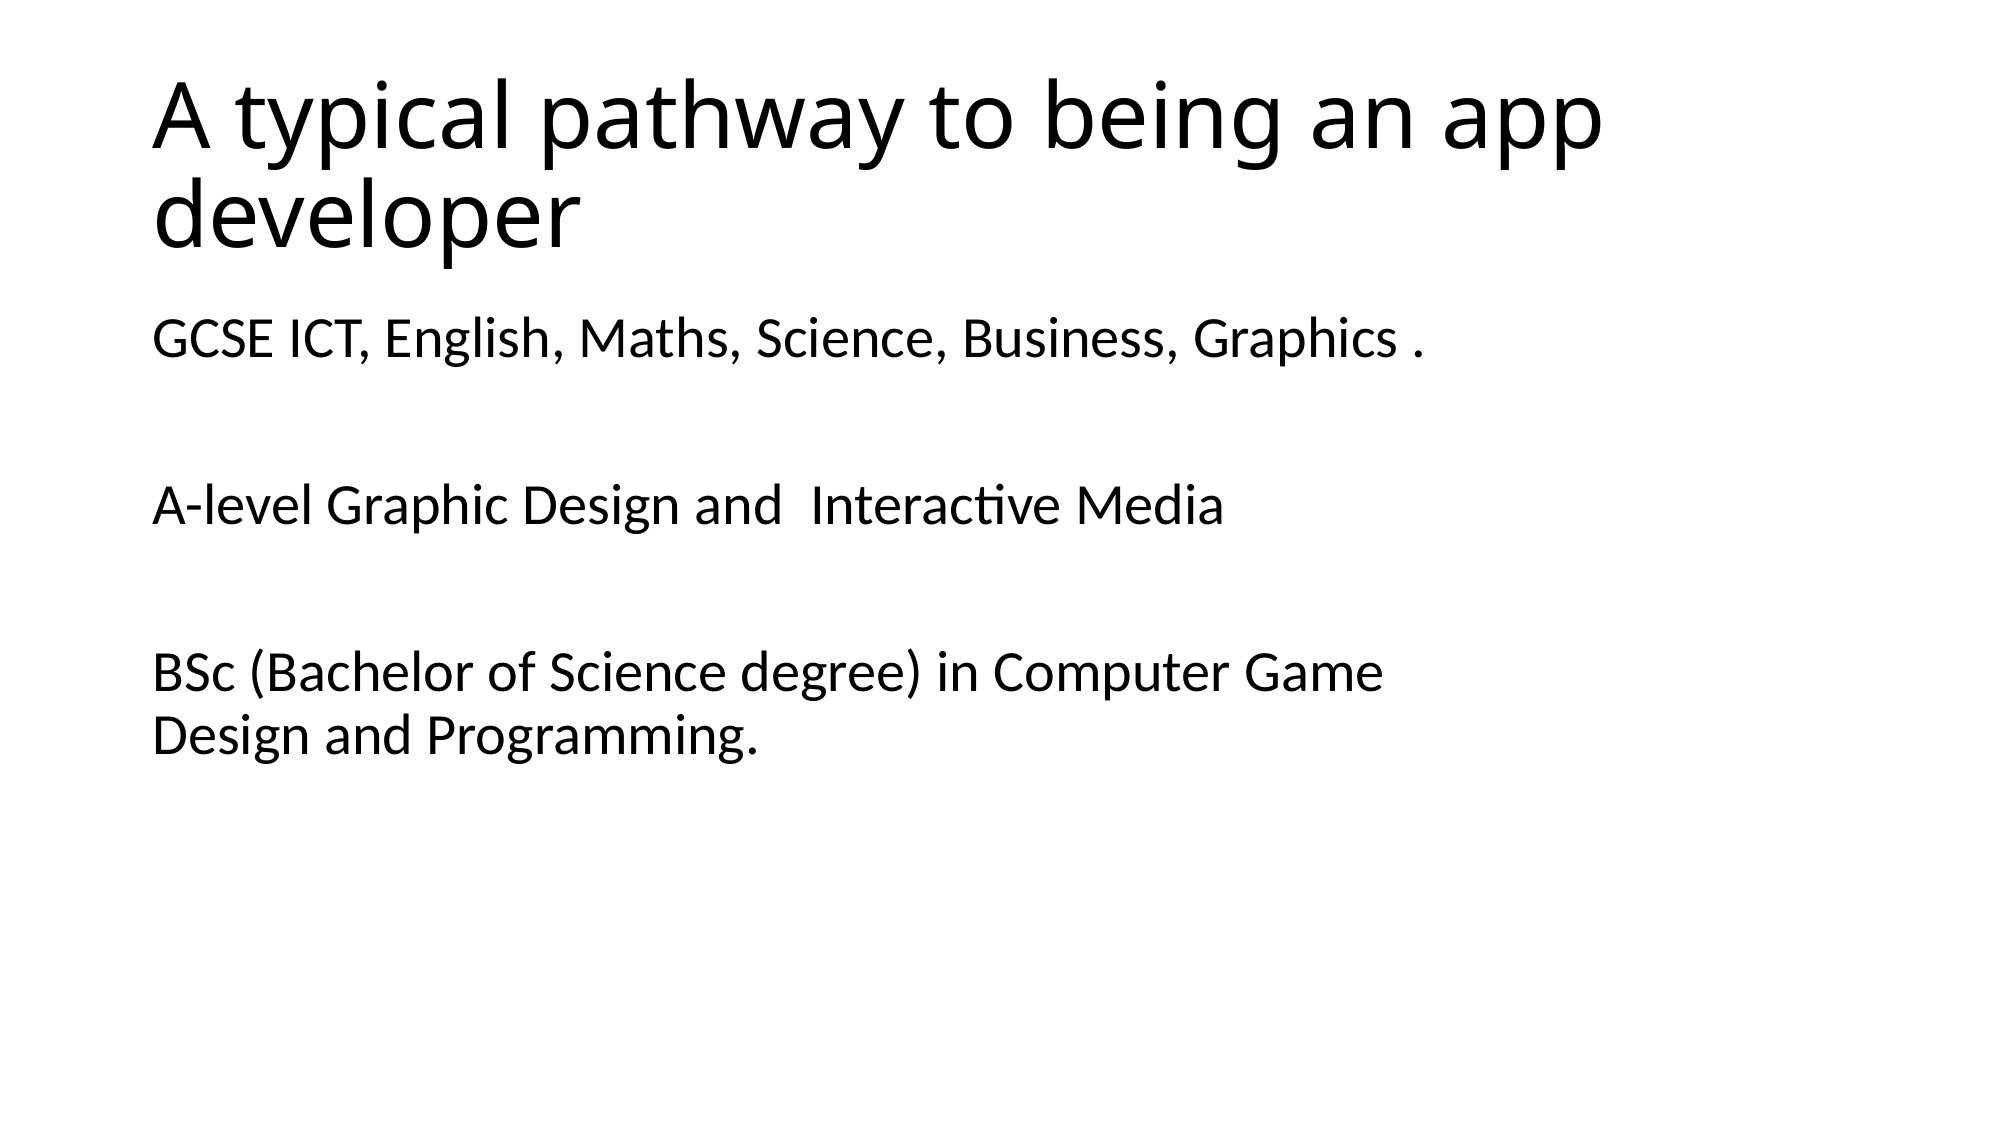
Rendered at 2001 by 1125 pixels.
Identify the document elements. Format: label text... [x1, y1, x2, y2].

title A typical pathway to being an app developer [137, 59, 1863, 278]
list GCSE ICT, English, Maths, Science, Business, Graphics . A-level Graphic Design and Interactive Media BSc (Bachelor of Science degree) in Computer Game Design and Programming. [137, 299, 1863, 1014]
